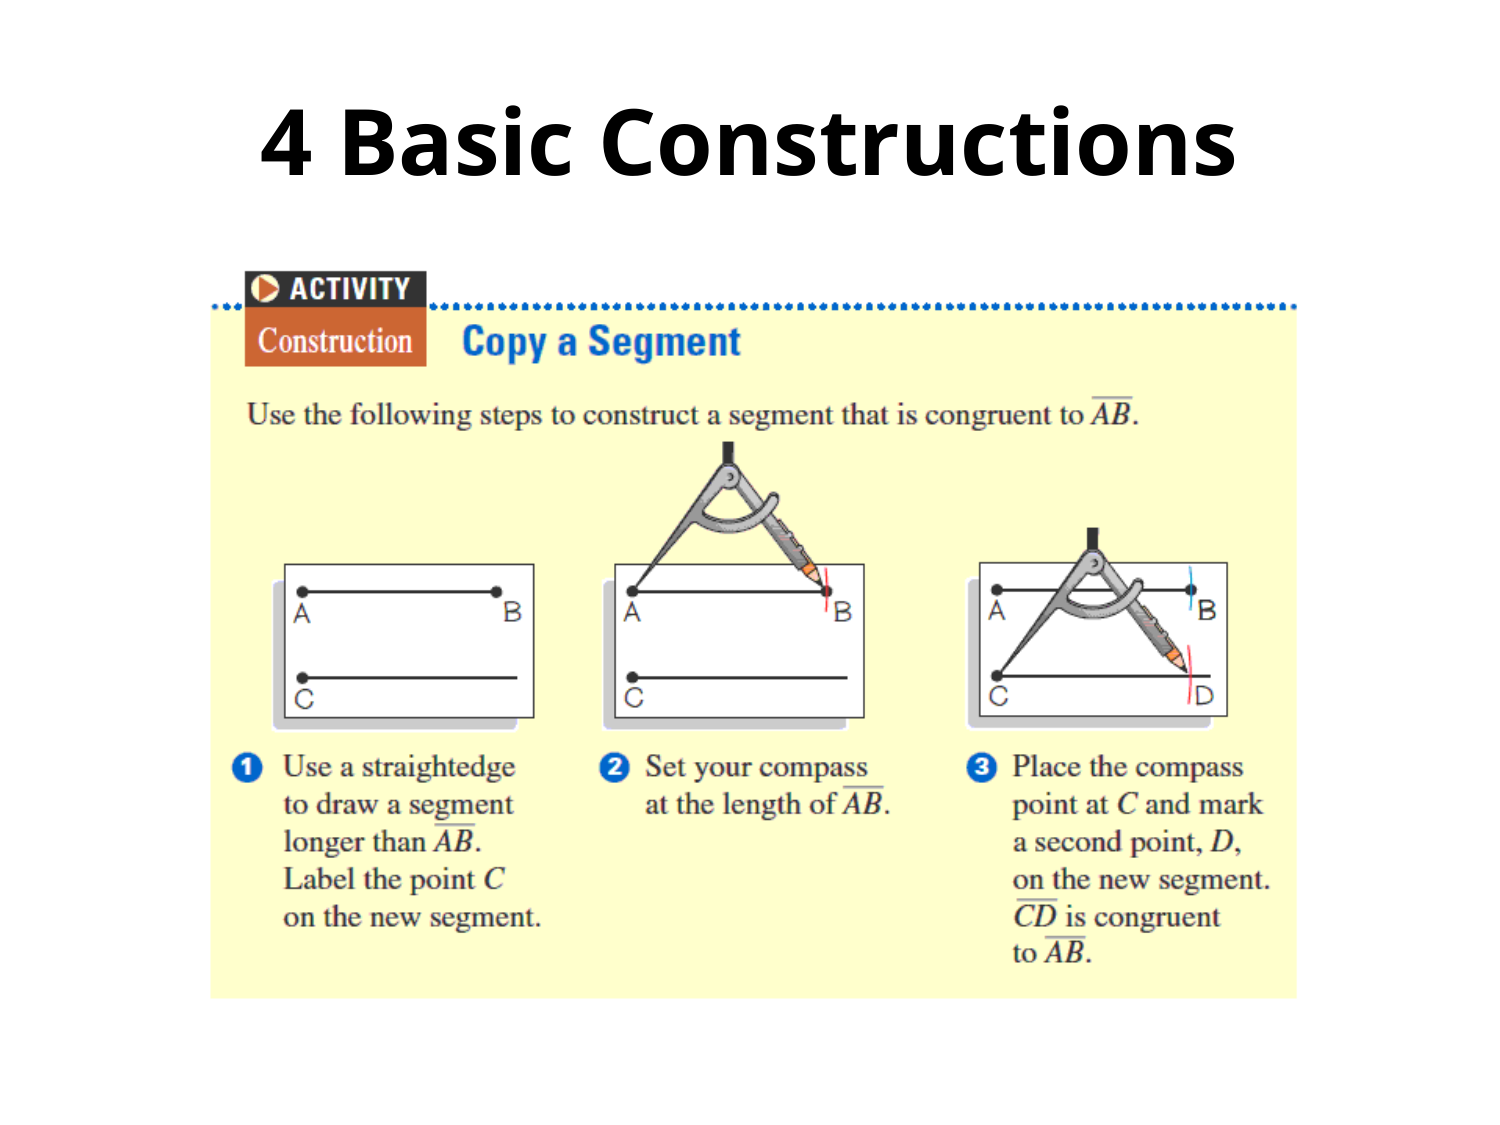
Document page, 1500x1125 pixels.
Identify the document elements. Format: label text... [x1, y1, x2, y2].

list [192, 262, 1308, 1005]
title 4 Basic Constructions [75, 45, 1425, 233]
